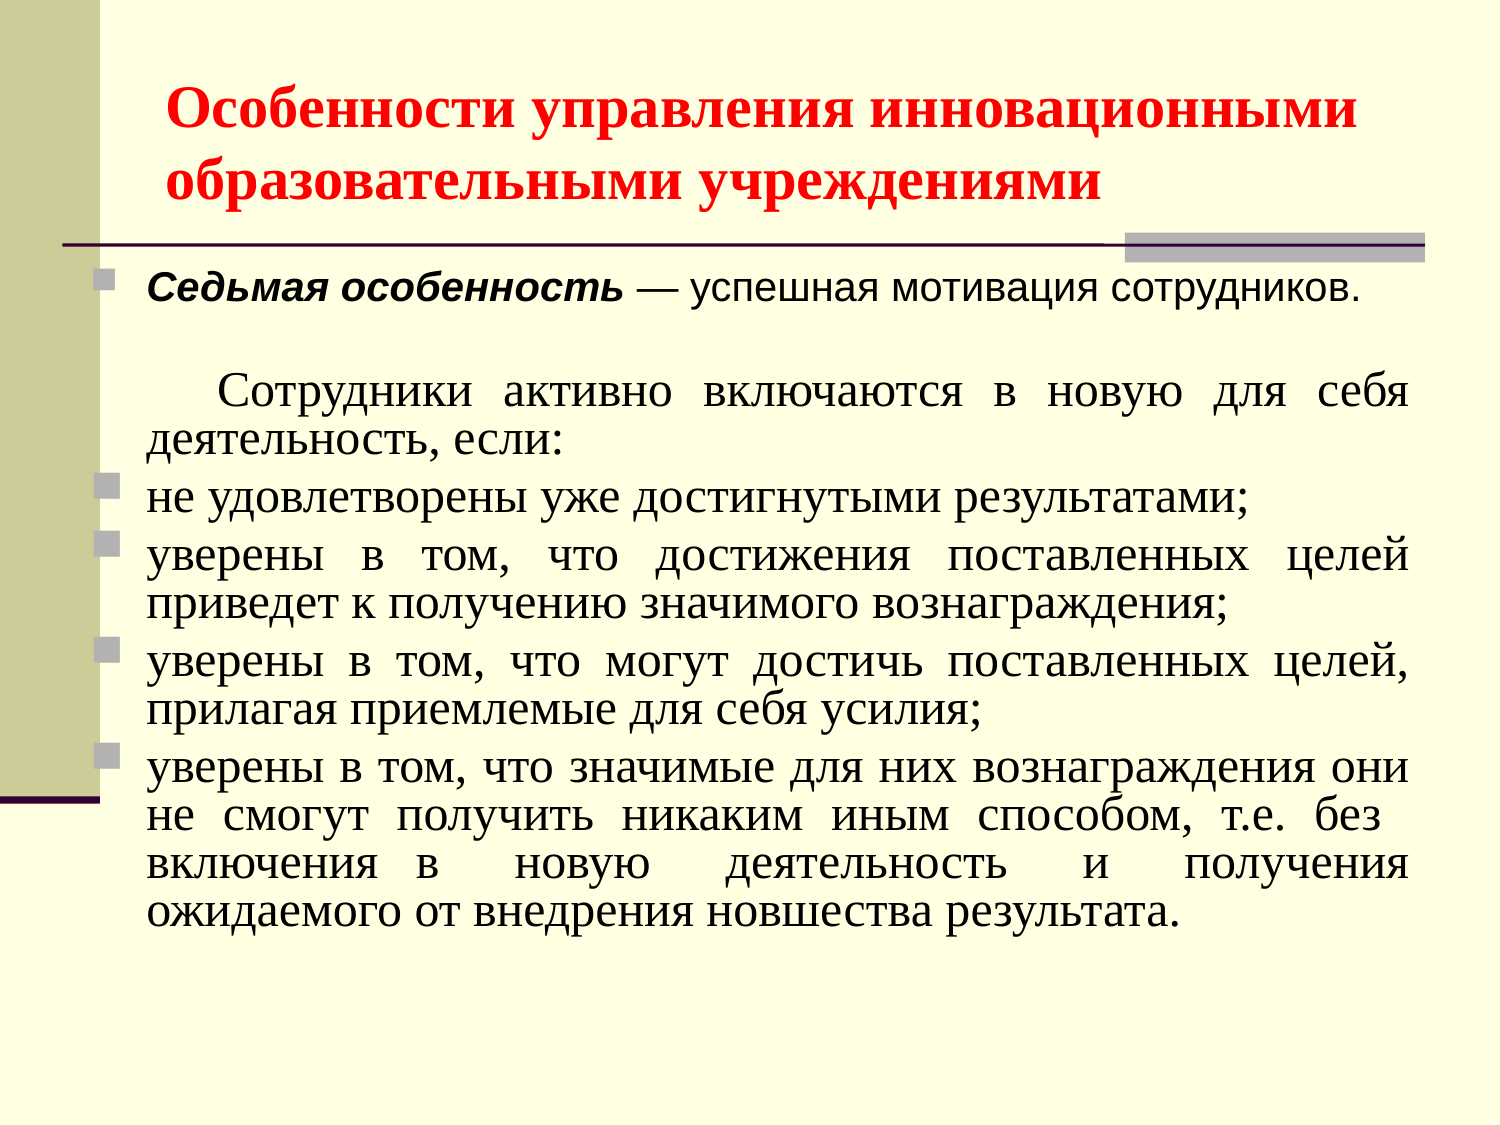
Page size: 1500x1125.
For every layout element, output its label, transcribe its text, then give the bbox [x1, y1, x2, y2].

list Седьмая особенность — успешная мотивация сотрудников. Сотрудники активно включаются в новую для себя деятельность, если: не удовлетворены уже достигнутыми результатами; уверены в том, что достижения поставленных целей приведет к получению значимого вознаграждения; уверены в том, что могут достичь поставленных целей, прилагая приемлемые для себя усилия; уверены в том, что значимые для них вознаграждения они не смогут получить никаким иным способом, т.е. без включения в новую деятельность и получения ожидаемого от внедрения новшества результата. [75, 262, 1425, 1067]
title Особенности управления инновационными образовательными учреждениями [150, 45, 1425, 234]
